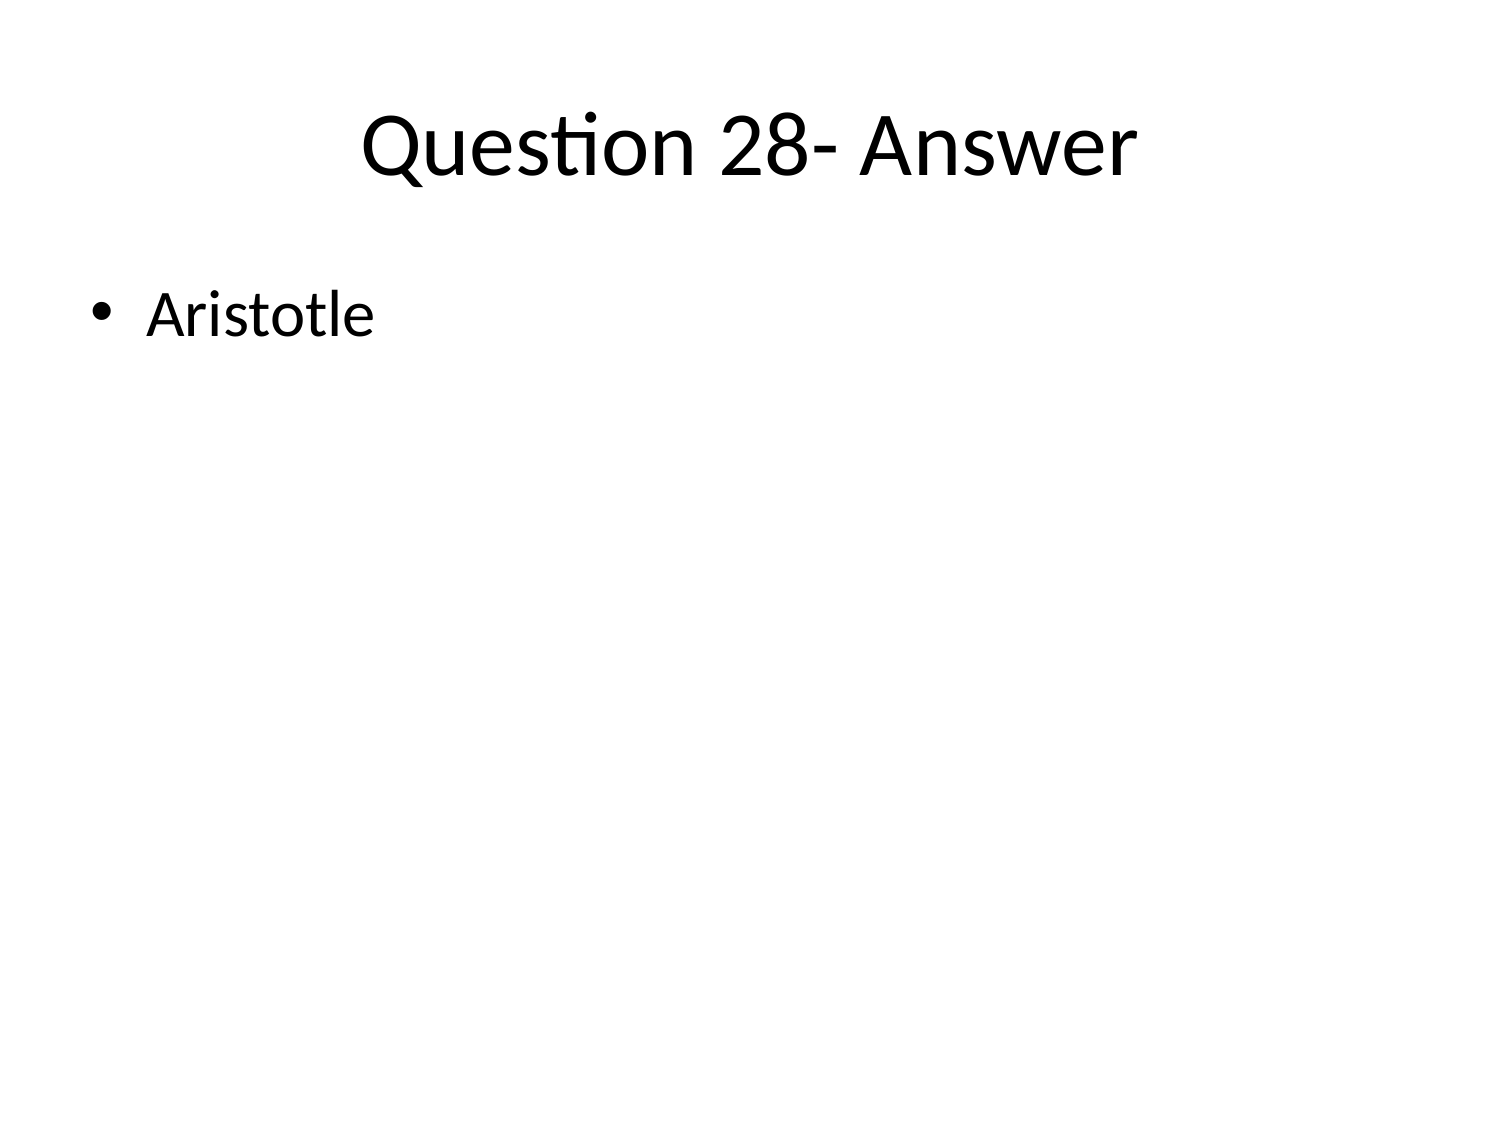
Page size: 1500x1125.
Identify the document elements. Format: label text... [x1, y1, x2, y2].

list Aristotle [75, 262, 1425, 1005]
title Question 28- Answer [75, 45, 1425, 233]
